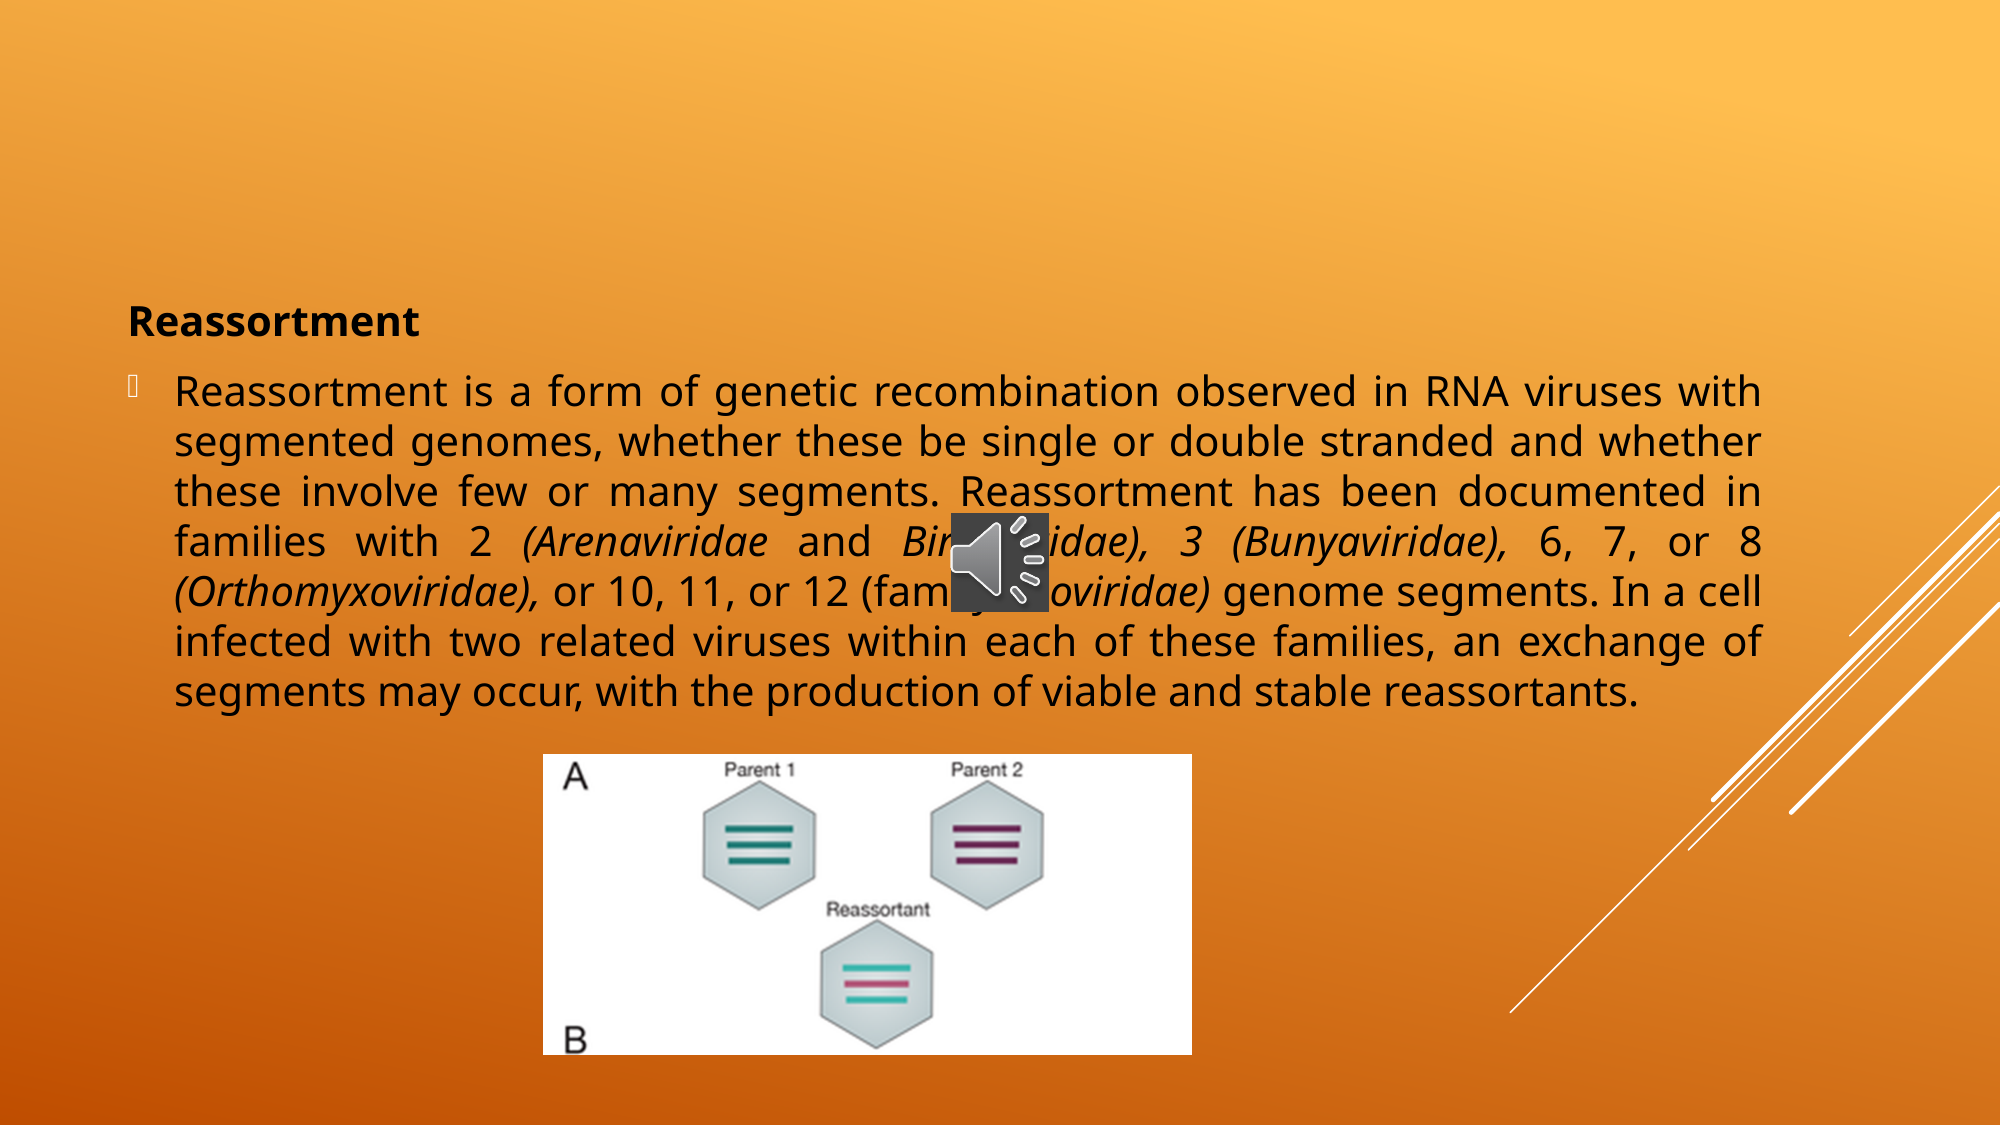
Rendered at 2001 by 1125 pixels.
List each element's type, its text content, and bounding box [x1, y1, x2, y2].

list Reassortment Reassortment is a form of genetic recombination observed in RNA viruses with segmented genomes, whether these be single or double stranded and whether these involve few or many segments. Reassortment has been documented in families with 2 (Arenaviridae and Birnaviridae), 3 (Bunyaviridae), 6, 7, or 8 (Orthomyxoviridae), or 10, 11, or 12 (family Reoviridae) genome segments. In a cell infected with two related viruses within each of these families, an exchange of segments may occur, with the production of viable and stable reassortants. [112, 112, 1778, 968]
picture [949, 512, 1051, 613]
picture [543, 754, 1193, 1055]
